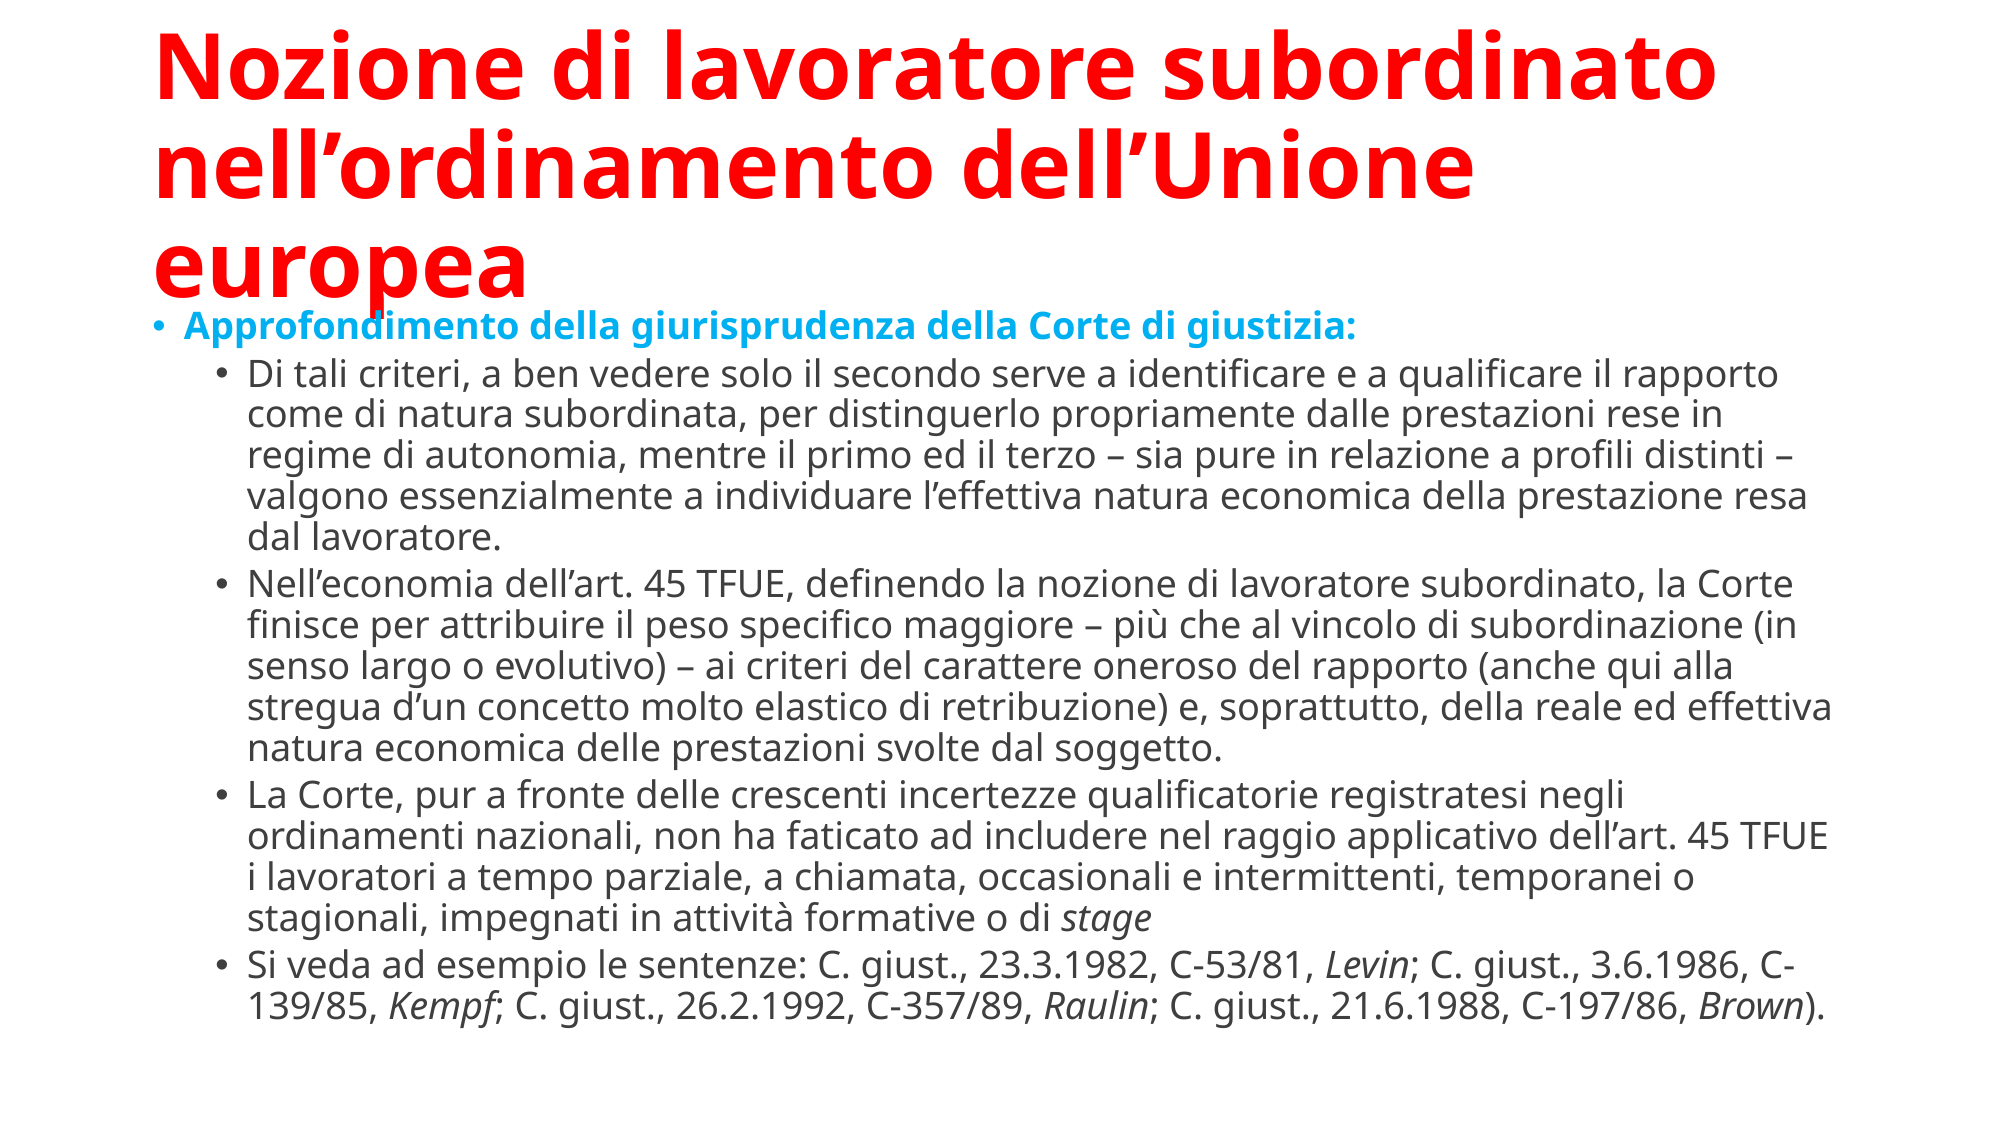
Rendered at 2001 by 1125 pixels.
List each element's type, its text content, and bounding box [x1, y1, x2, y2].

title Nozione di lavoratore subordinato nell’ordinamento dell’Unione europea [137, 59, 1863, 278]
list Approfondimento della giurisprudenza della Corte di giustizia: Di tali criteri, a ben vedere solo il secondo serve a identificare e a qualificare il rapporto come di natura subordinata, per distinguerlo propriamente dalle prestazioni rese in regime di autonomia, mentre il primo ed il terzo – sia pure in relazione a profili distinti – valgono essenzialmente a individuare l’effettiva natura economica della prestazione resa dal lavoratore. Nell’economia dell’art. 45 TFUE, definendo la nozione di lavoratore subordinato, la Corte finisce per attribuire il peso specifico maggiore – più che al vincolo di subordinazione (in senso largo o evolutivo) – ai criteri del carattere oneroso del rapporto (anche qui alla stregua d’un concetto molto elastico di retribuzione) e, soprattutto, della reale ed effettiva natura economica delle prestazioni svolte dal soggetto. La Corte, pur a fronte delle crescenti incertezze qualificatorie registratesi negli ordinamenti nazionali, non ha faticato ad includere nel raggio applicativo dell’art. 45 TFUE i lavoratori a tempo parziale, a chiamata, occasionali e intermittenti, temporanei o stagionali, impegnati in attività formative o di stage Si veda ad esempio le sentenze: C. giust., 23.3.1982, C-53/81, Levin; C. giust., 3.6.1986, C-139/85, Kempf; C. giust., 26.2.1992, C-357/89, Raulin; C. giust., 21.6.1988, C-197/86, Brown). [137, 299, 1863, 1096]
